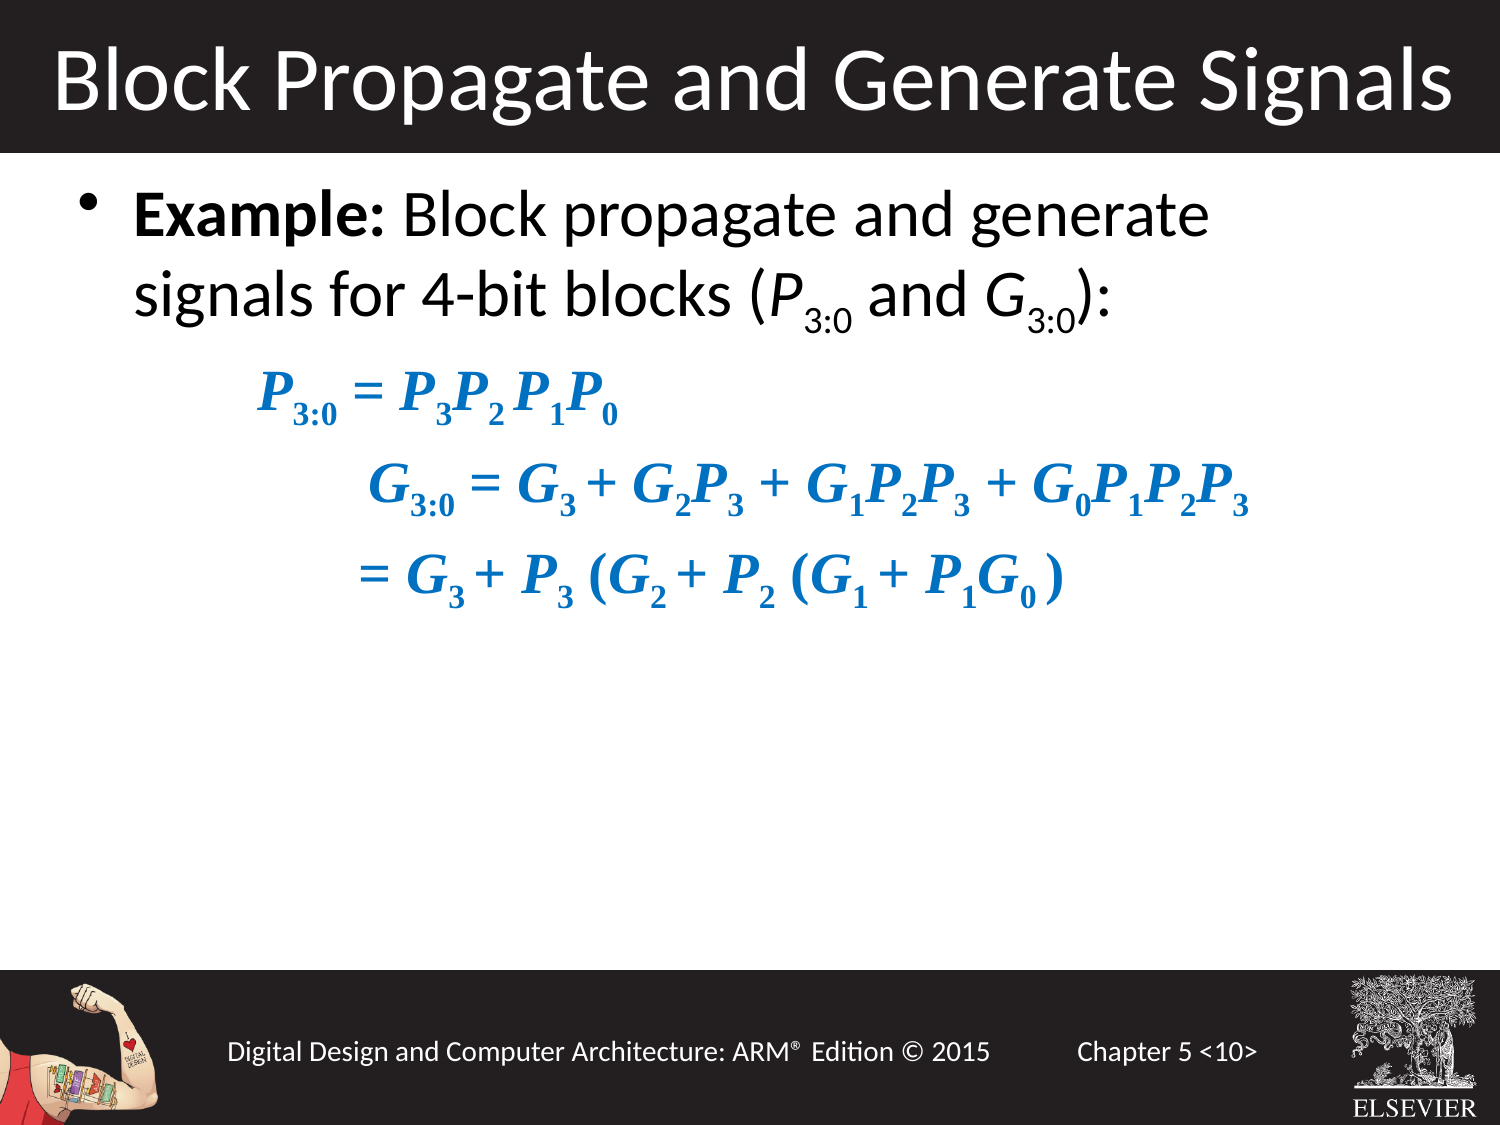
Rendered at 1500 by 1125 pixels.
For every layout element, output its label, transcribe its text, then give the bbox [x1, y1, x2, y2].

text_box Example: Block propagate and generate signals for 4-bit blocks (P3:0 and G3:0): P3:0 = P3P2 P1P0 G3:0 = G3 + G2P3 + G1P2P3 + G0P1P2P3 = G3 + P3 (G2 + P2 (G1 + P1G0 ) [62, 162, 1363, 1013]
picture [1350, 974, 1477, 1117]
picture [0, 979, 163, 1125]
text_box Block Propagate and Generate Signals [37, 11, 1488, 136]
